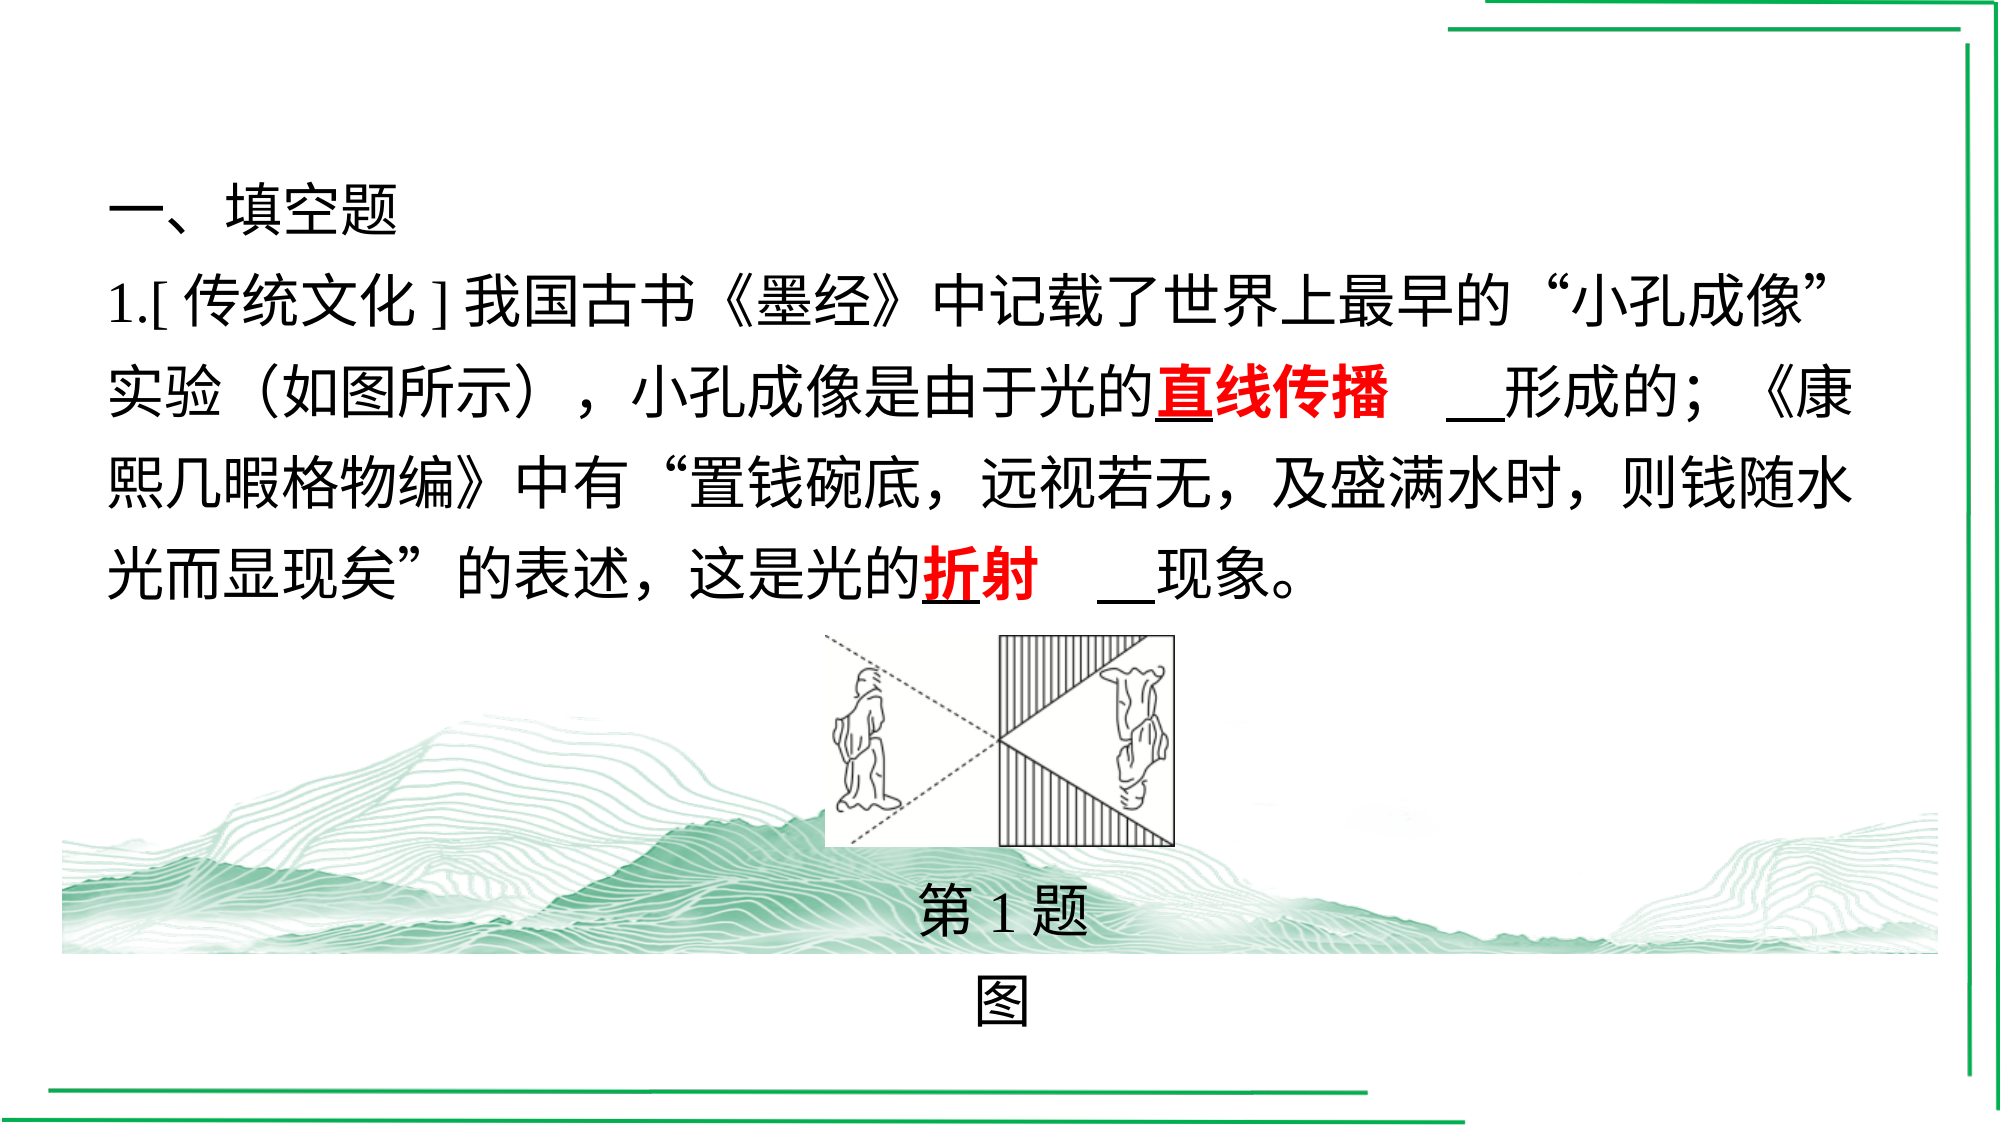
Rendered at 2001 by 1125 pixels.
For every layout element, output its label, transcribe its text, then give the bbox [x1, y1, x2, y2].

text_box 1.[传统文化]我国古书《墨经》中记载了世界上最早的“小孔成像”实验（如图所示），小孔成像是由于光的 直线传播 ⁠形成的；《康熙几暇格物编》中有“置钱碗底，远视若无，及盛满水时，则钱随水光而显现矣”的表述，这是光的 折射 ⁠现象。 [106, 243, 1894, 608]
text_box 直线传播 [1141, 326, 1406, 434]
text_box 一、填空题 [107, 151, 400, 243]
picture [0, 0, 2001, 1125]
text_box 折射 [908, 508, 1055, 607]
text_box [825, 635, 1175, 912]
